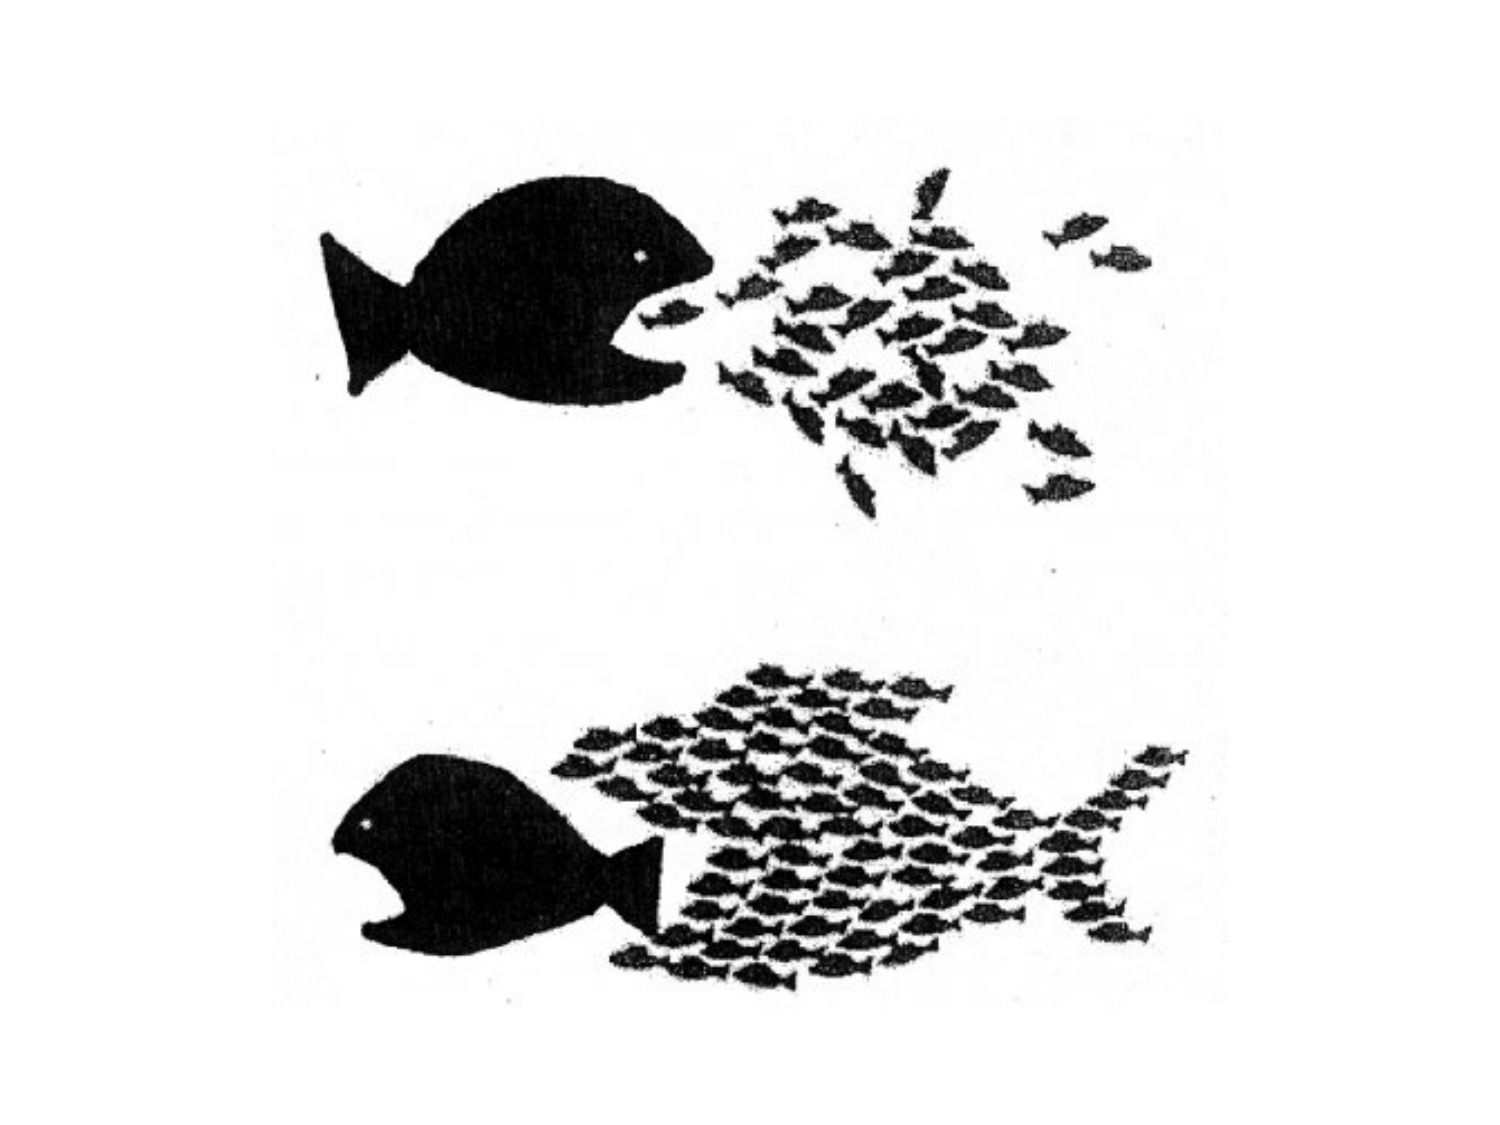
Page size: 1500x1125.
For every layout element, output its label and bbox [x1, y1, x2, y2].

list [272, 115, 1228, 1010]
